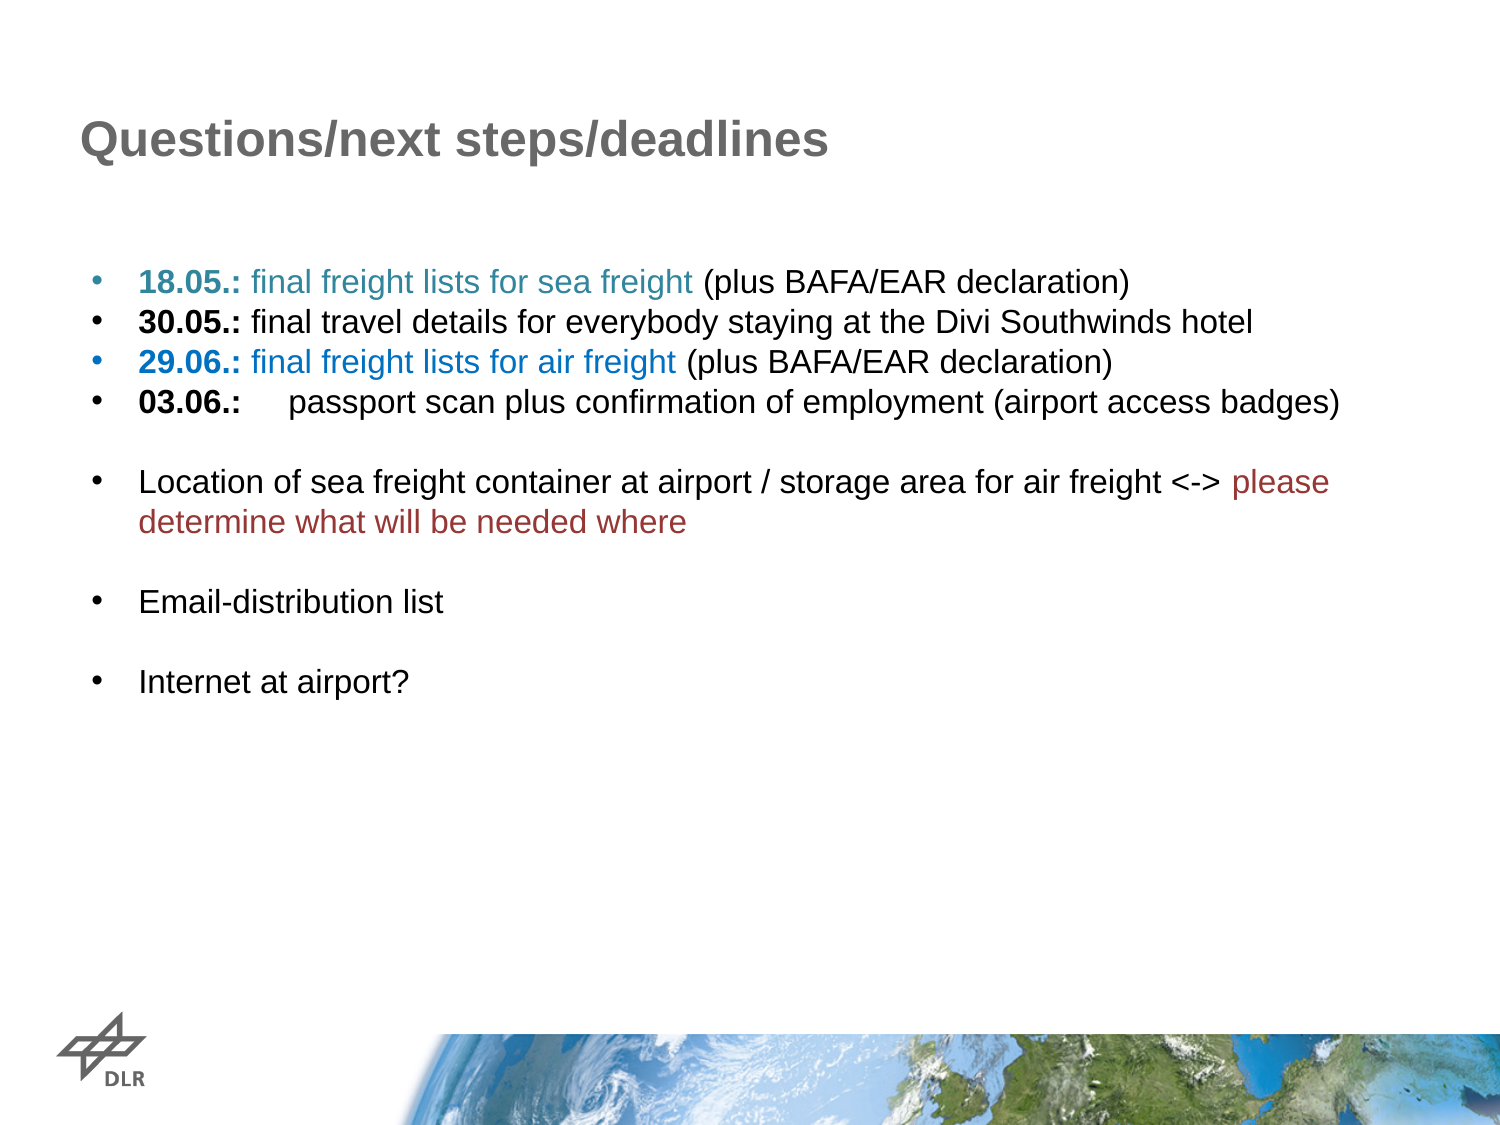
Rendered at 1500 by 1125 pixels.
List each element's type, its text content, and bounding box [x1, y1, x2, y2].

text_box 18.05.: final freight lists for sea freight (plus BAFA/EAR declaration) 30.05.: final travel details for everybody staying at the Divi Southwinds hotel 29.06.: final freight lists for air freight (plus BAFA/EAR declaration) 03.06.: passport scan plus confirmation of employment (airport access badges) Location of sea freight container at airport / storage area for air freight <-> please determine what will be needed where Email-distribution list Internet at airport? [76, 253, 1436, 947]
picture [0, 1007, 1500, 1125]
title Questions/next steps/deadlines [79, 106, 1421, 185]
